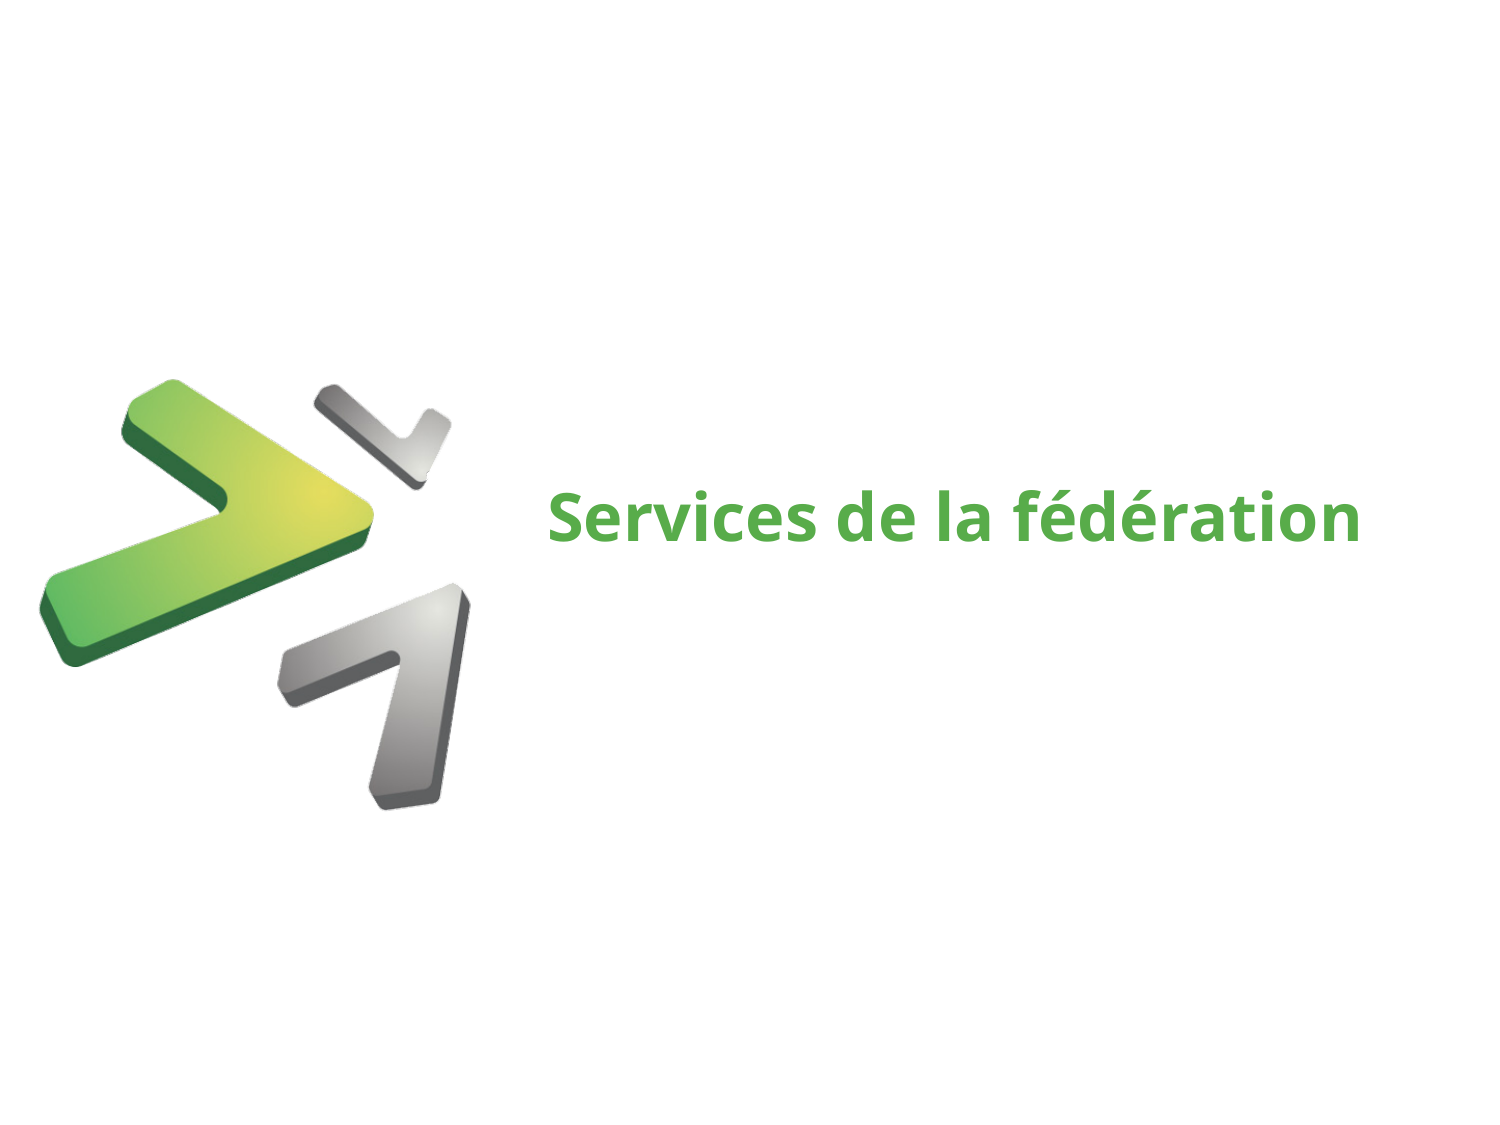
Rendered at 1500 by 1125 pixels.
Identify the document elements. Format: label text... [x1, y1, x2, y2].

picture [26, 347, 511, 826]
title Services de la fédération [532, 426, 1425, 615]
